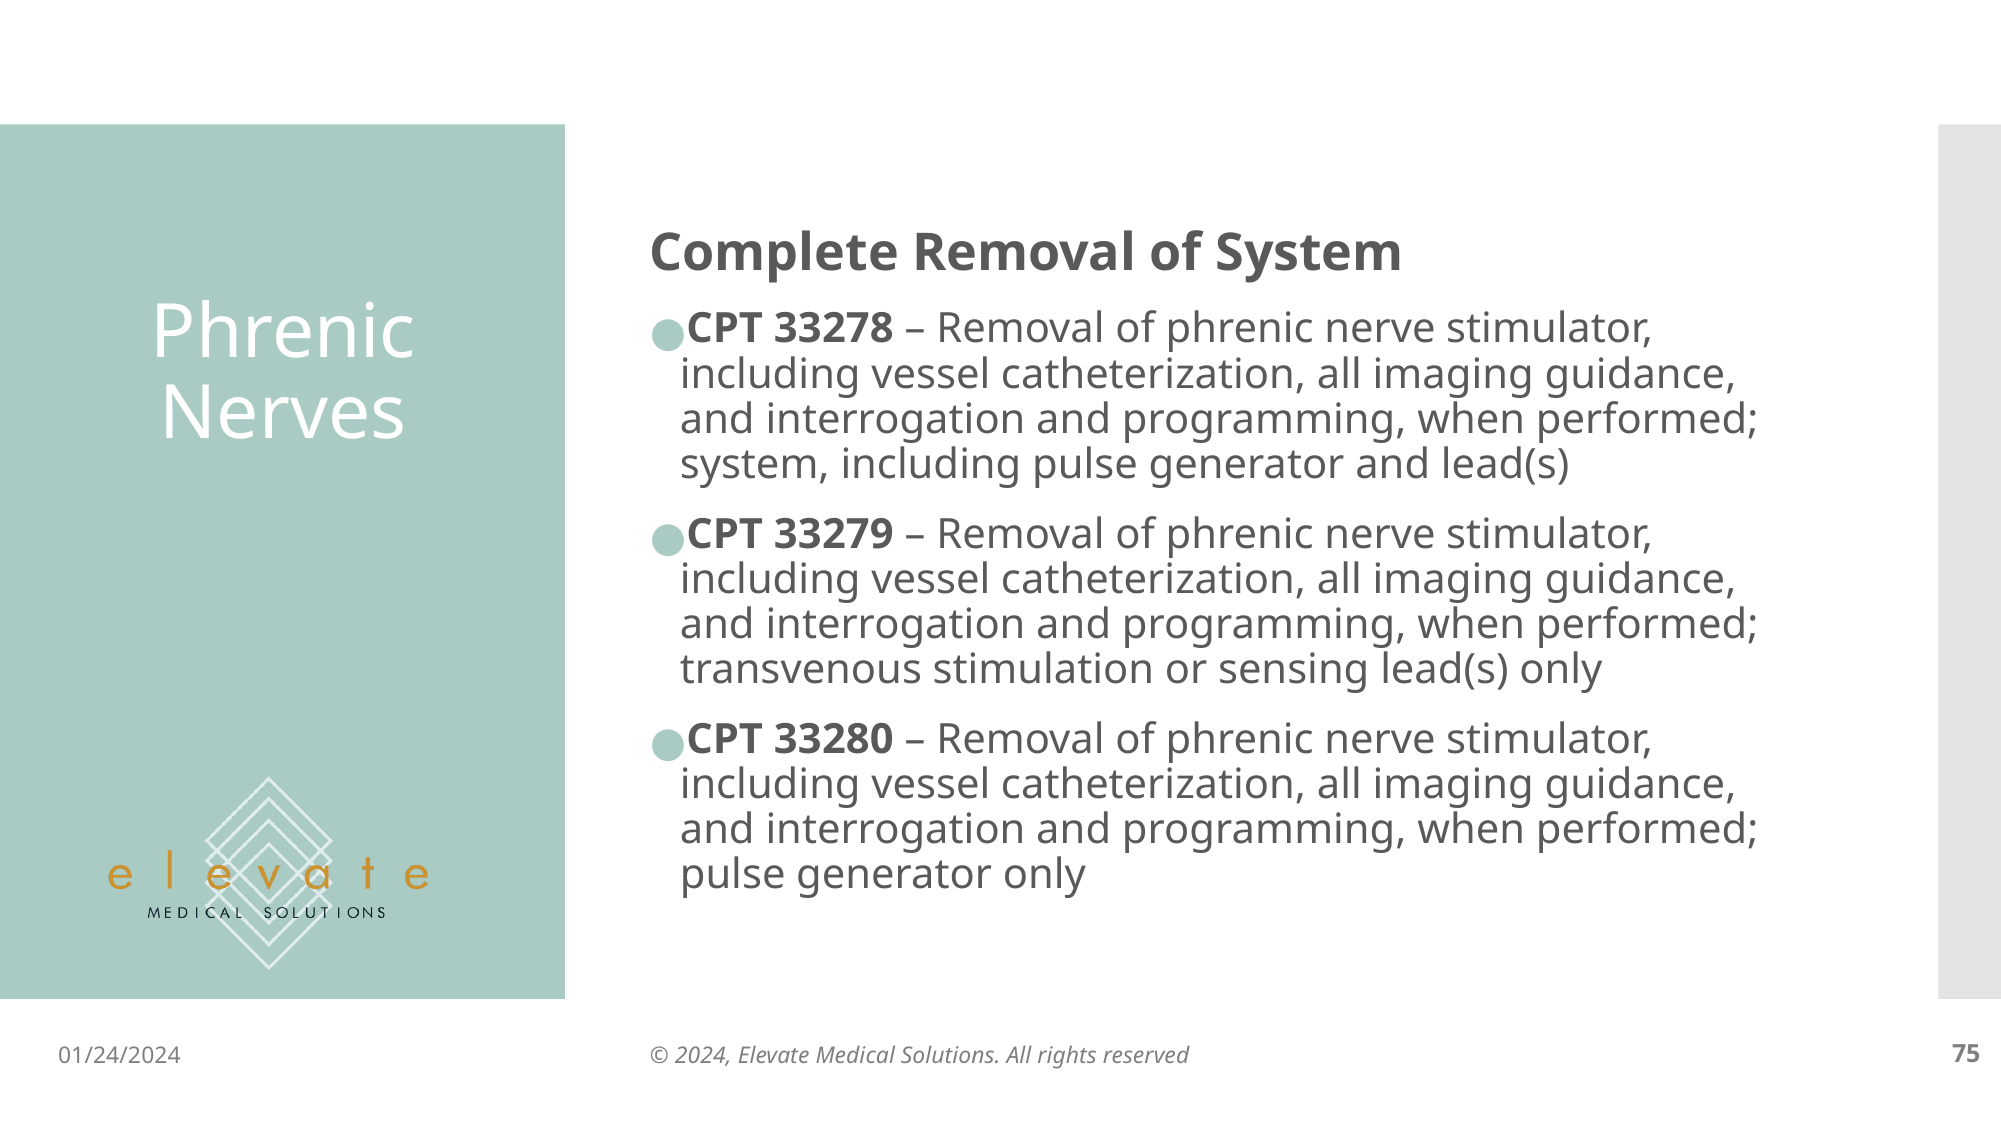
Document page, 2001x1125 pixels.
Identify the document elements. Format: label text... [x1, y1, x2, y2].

slide_number ‹#› [1744, 1024, 1996, 1085]
title Phrenic Nerves [41, 184, 525, 563]
list Complete Removal of System CPT 33278 – Removal of phrenic nerve stimulator, including vessel catheterization, all imaging guidance, and interrogation and programming, when performed; system, including pulse generator and lead(s) CPT 33279 – Removal of phrenic nerve stimulator, including vessel catheterization, all imaging guidance, and interrogation and programming, when performed; transvenous stimulation or sensing lead(s) only CPT 33280 – Removal of phrenic nerve stimulator, including vessel catheterization, all imaging guidance, and interrogation and programming, when performed; pulse generator only [634, 141, 1835, 982]
footer © 2024, Elevate Medical Solutions. All rights reserved [634, 1024, 1605, 1085]
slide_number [43, 1024, 493, 1085]
picture [95, 764, 441, 982]
